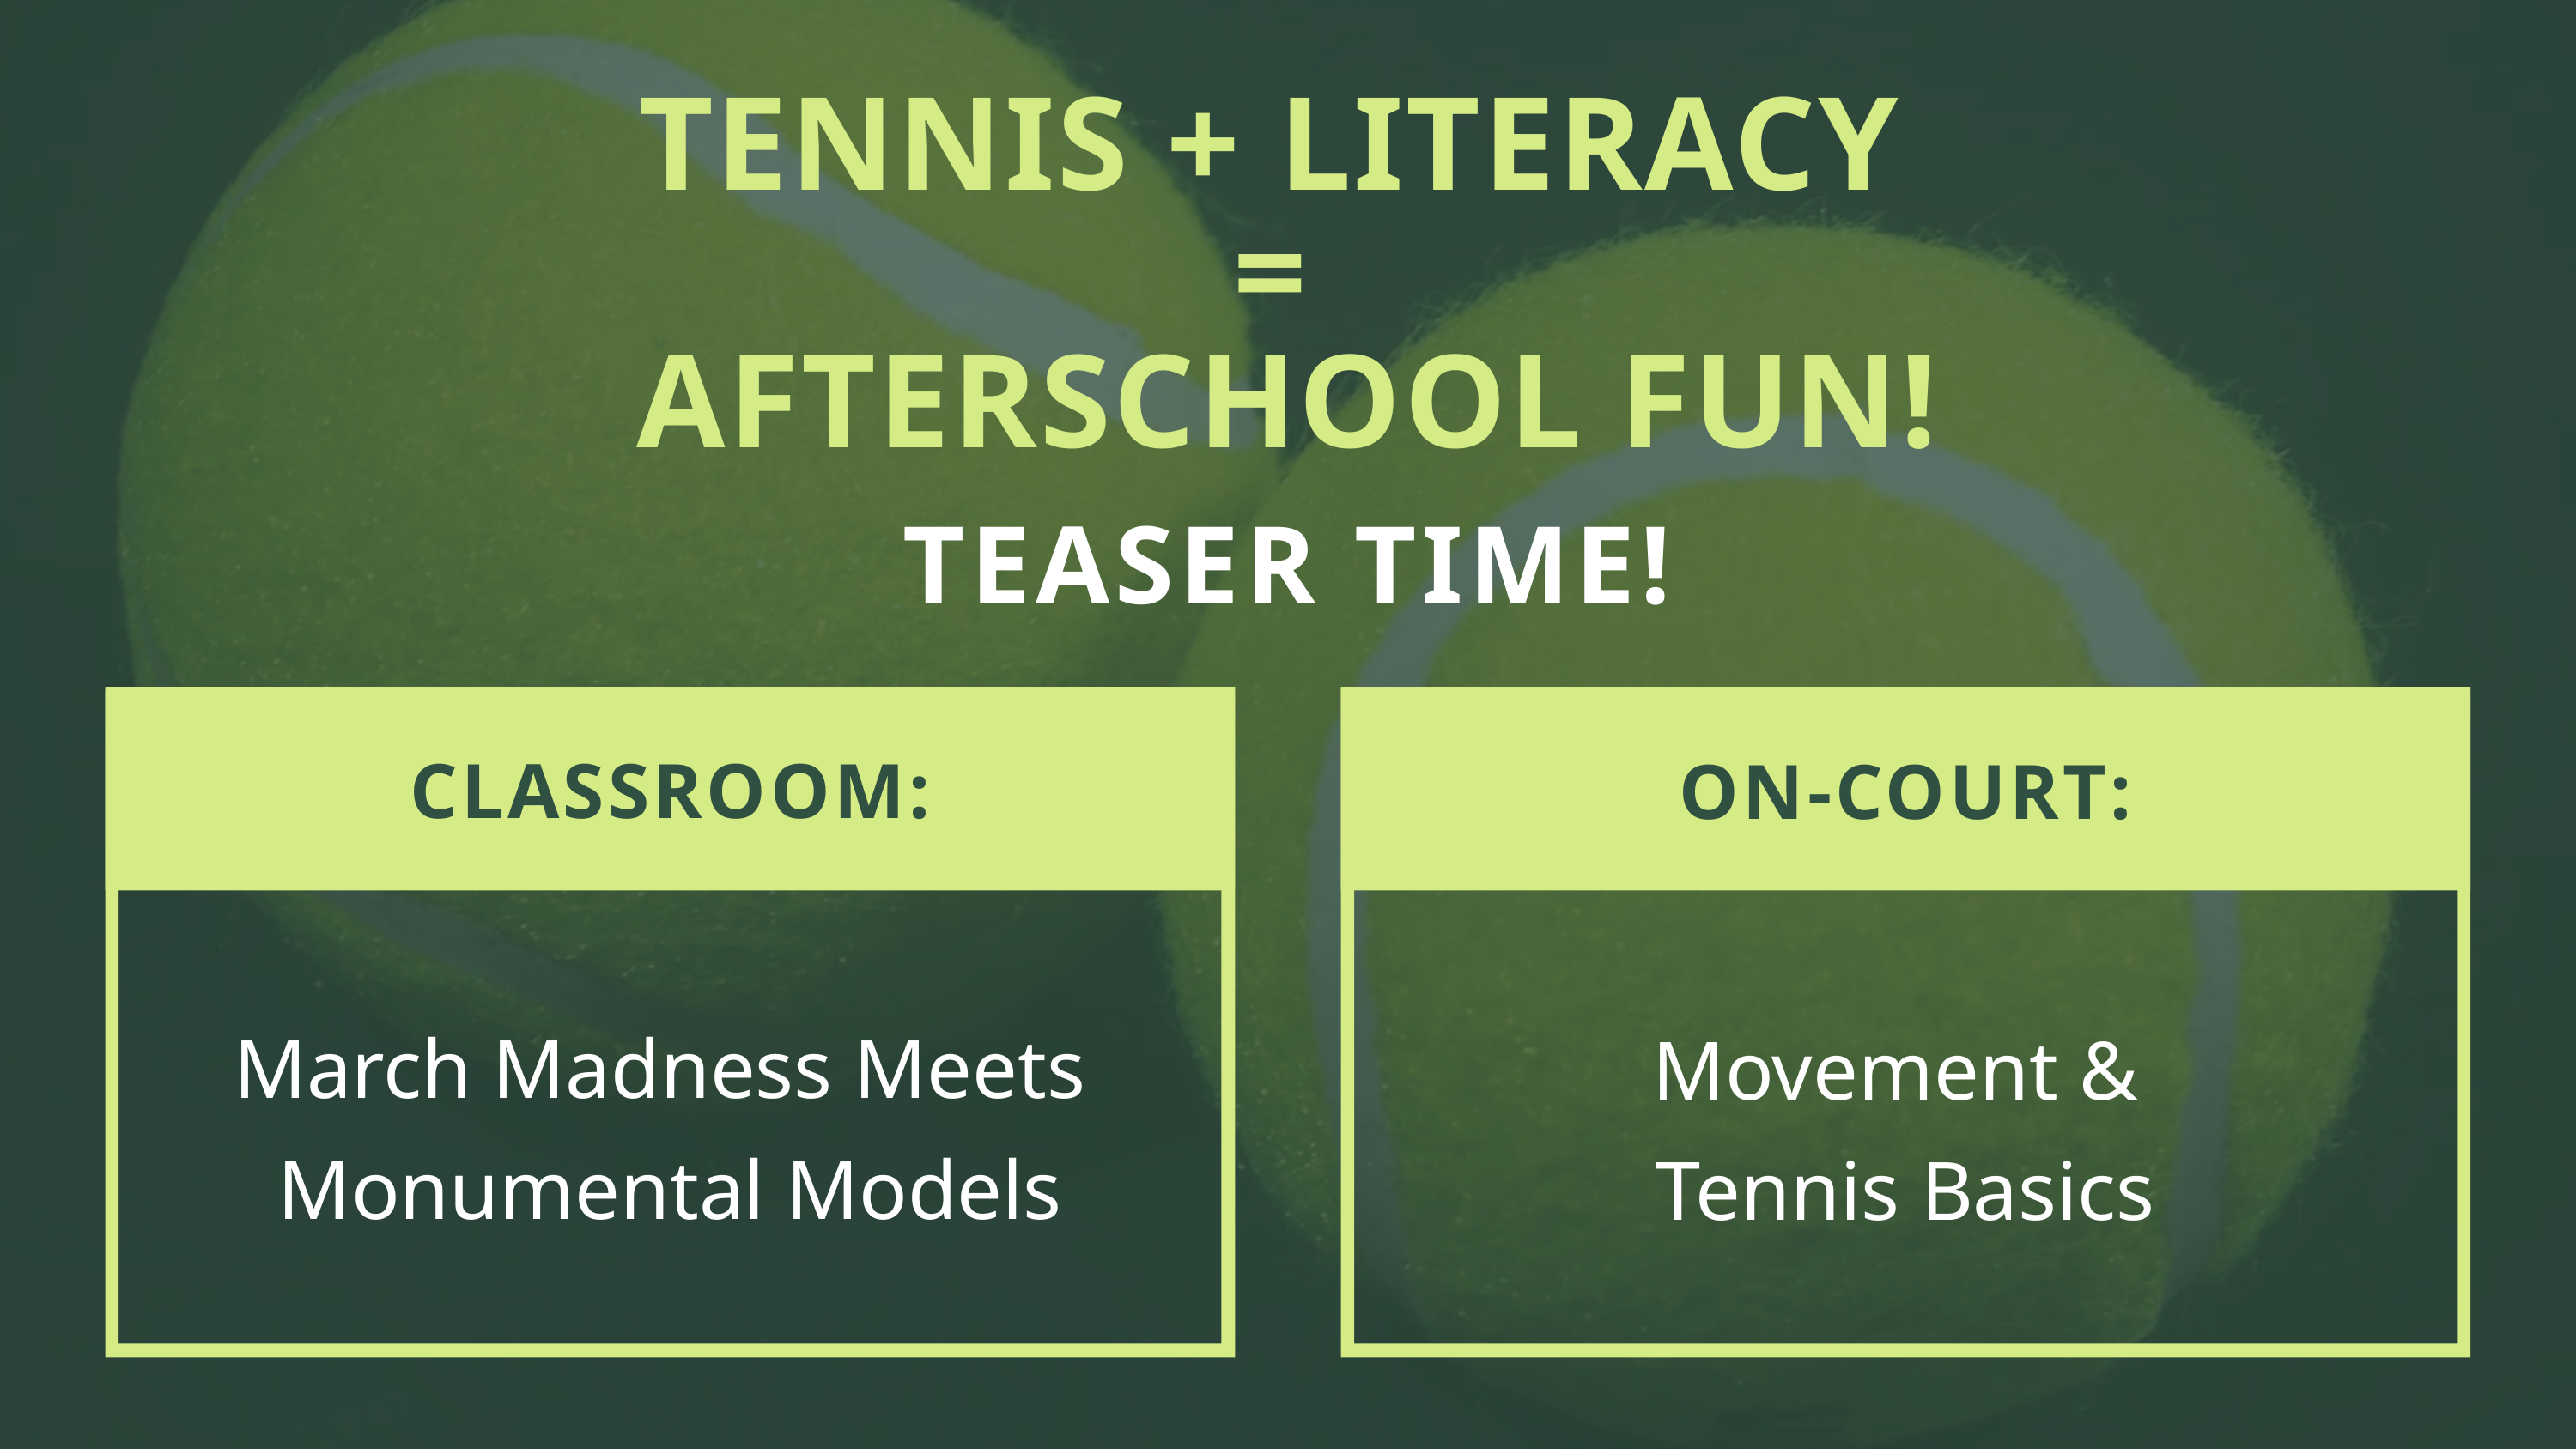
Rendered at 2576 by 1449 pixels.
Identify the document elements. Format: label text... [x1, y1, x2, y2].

text_box TENNIS + LITERACY = AFTERSCHOOL FUN! [318, 87, 2258, 474]
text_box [105, 686, 1236, 1358]
text_box TEASER TIME! [483, 496, 2092, 626]
text_box [0, 0, 2576, 1449]
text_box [1340, 686, 2471, 1358]
